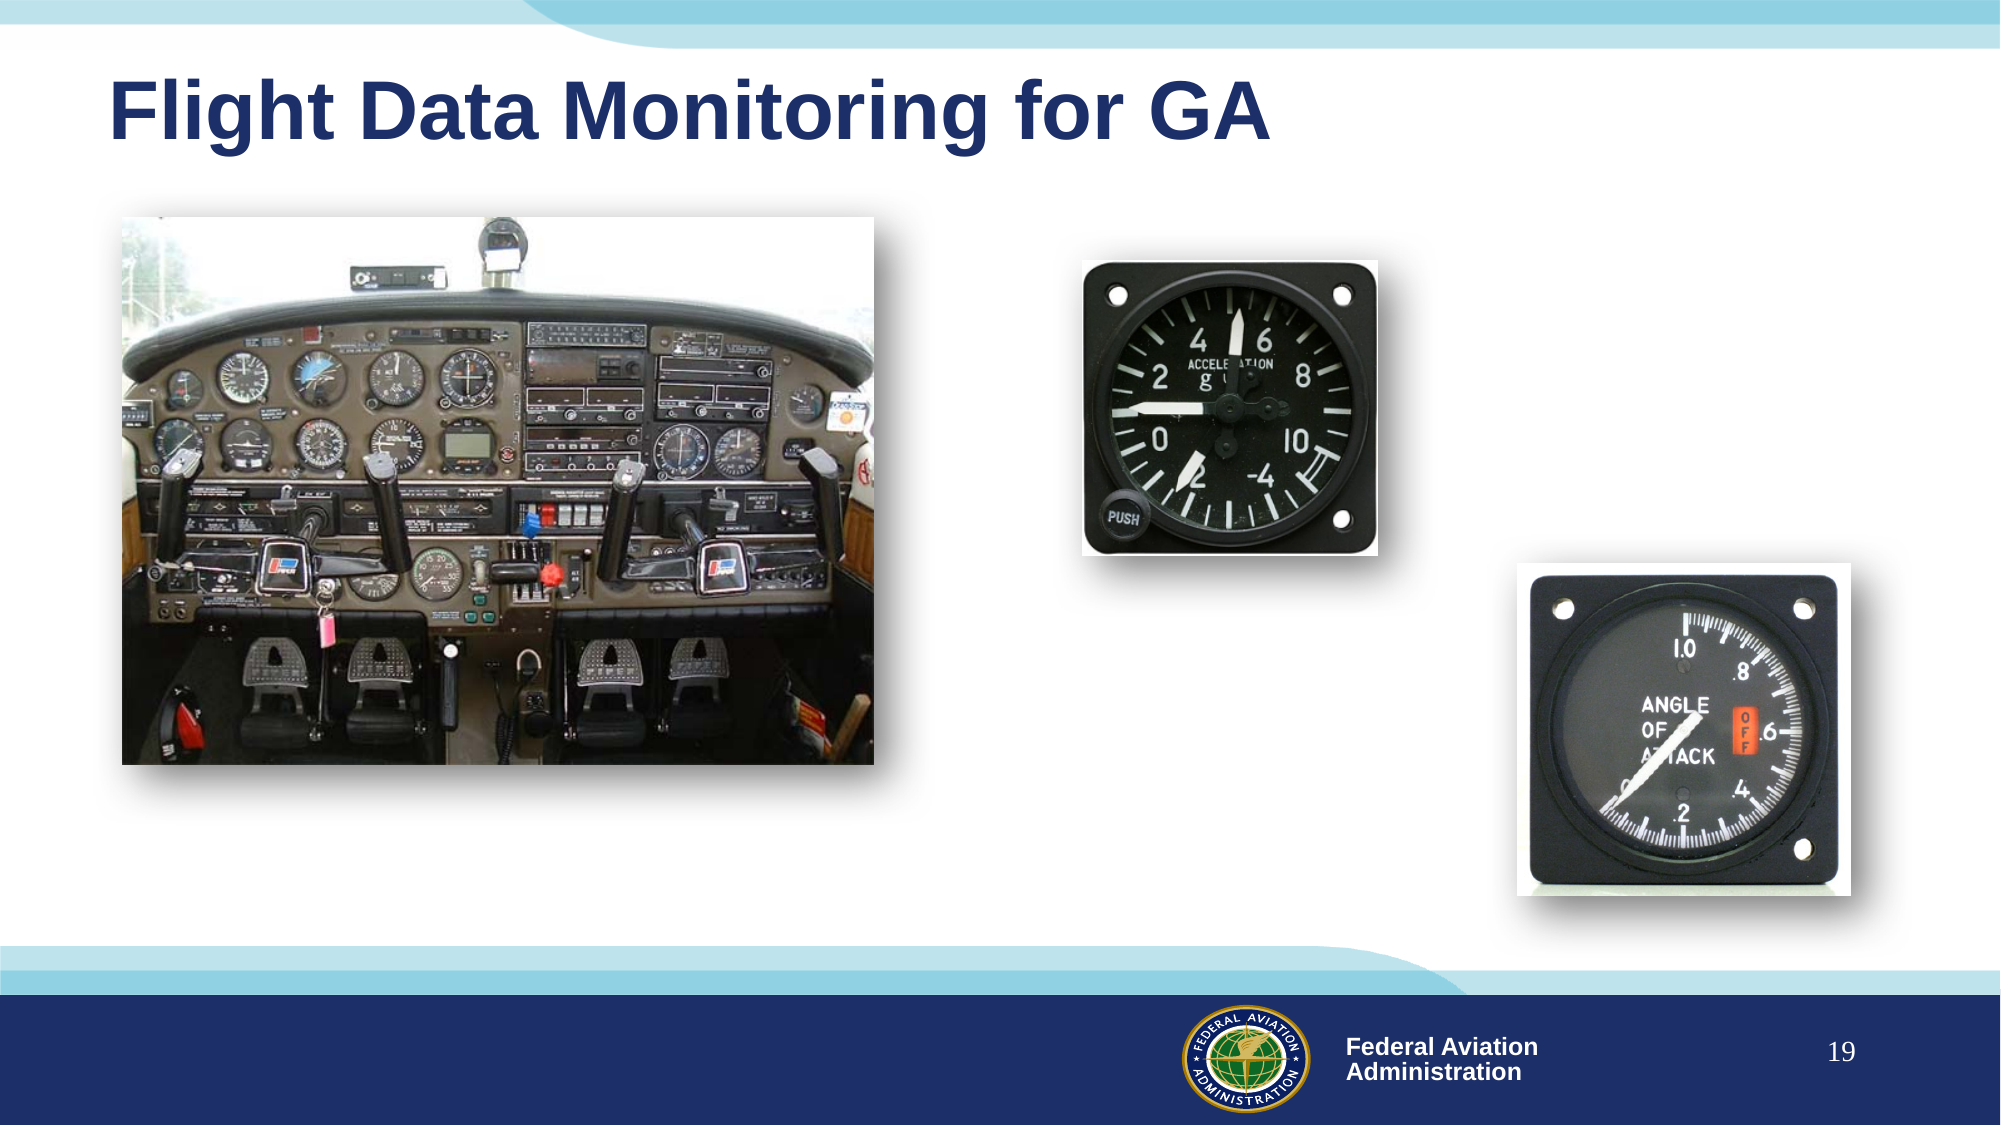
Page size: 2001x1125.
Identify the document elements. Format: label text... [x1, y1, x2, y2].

title Flight Data Monitoring for GA [93, 56, 1947, 157]
picture [122, 217, 875, 766]
picture [1516, 563, 1851, 897]
picture [0, 945, 2000, 995]
picture [0, 0, 1999, 50]
picture [1082, 260, 1378, 556]
slide_number 19 [1630, 1025, 1872, 1100]
